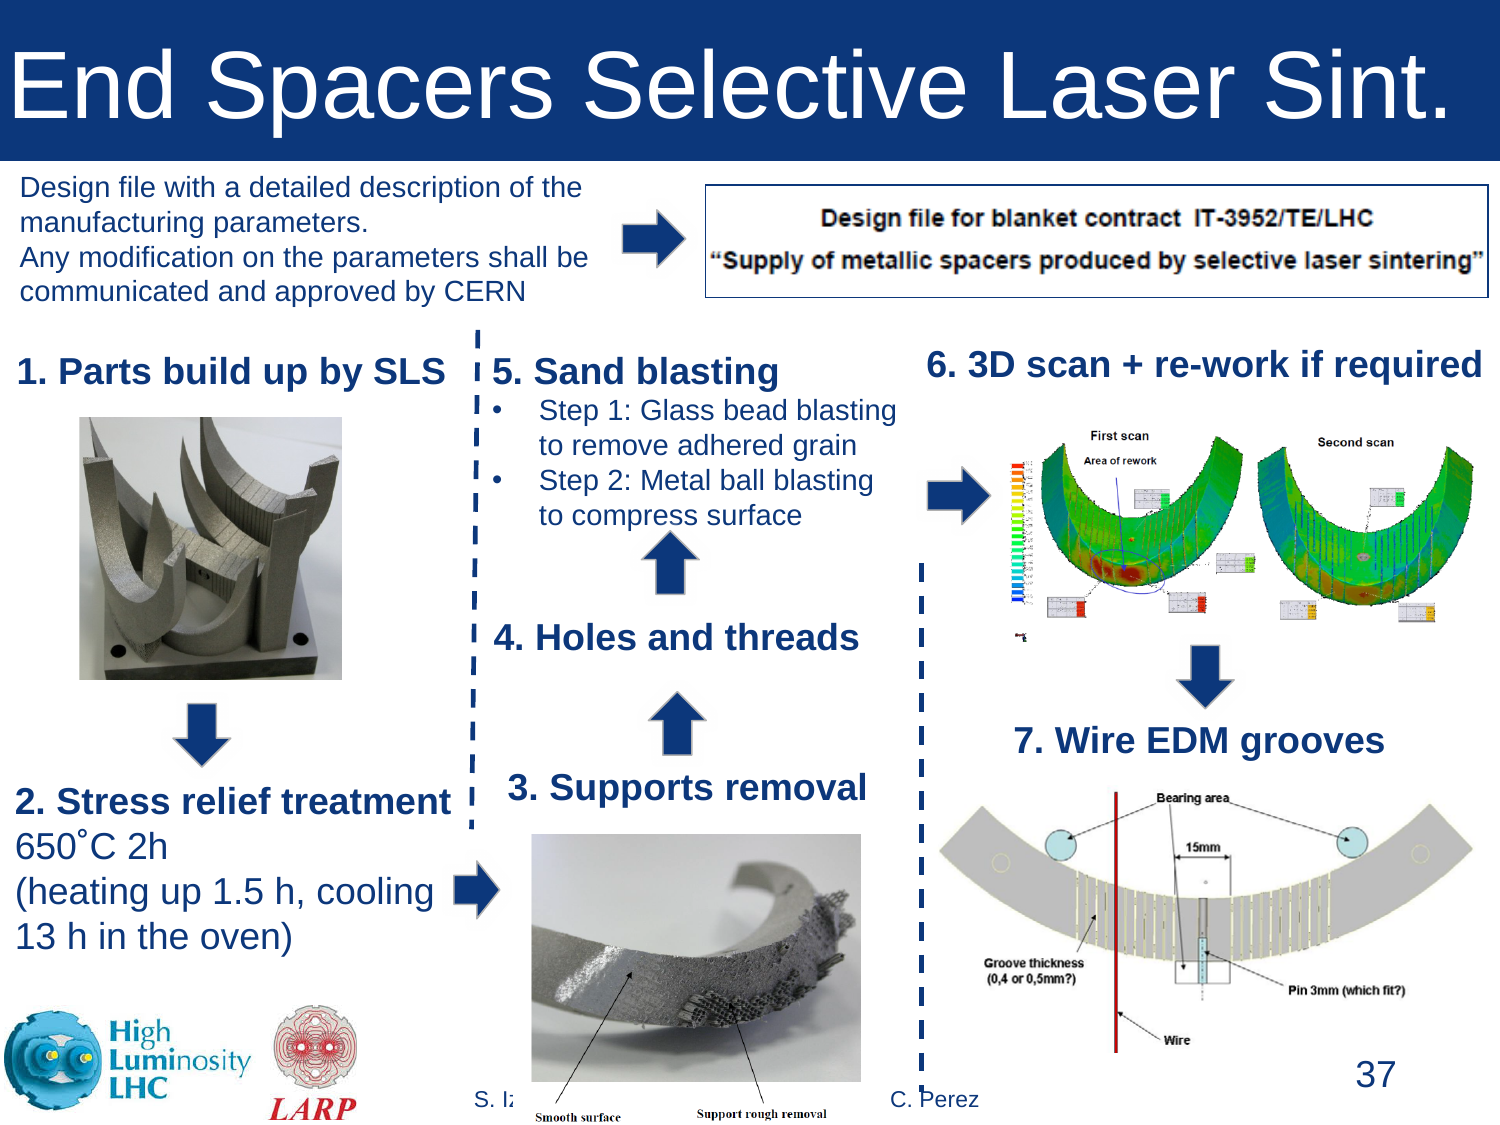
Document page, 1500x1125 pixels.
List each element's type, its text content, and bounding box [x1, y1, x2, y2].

text_box [647, 691, 707, 756]
slide_number 37 [1340, 1063, 1425, 1106]
picture [930, 785, 1488, 1053]
text_box 3. Supports removal [492, 755, 884, 815]
text_box [926, 466, 984, 526]
picture [79, 416, 343, 681]
picture [993, 392, 1488, 642]
text_box [621, 209, 687, 269]
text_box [471, 329, 479, 830]
text_box [1175, 651, 1235, 710]
text_box 4. Holes and threads [489, 605, 876, 666]
text_box [640, 530, 700, 596]
picture [705, 185, 1488, 297]
title End Spacers Selective Laser Sint. [0, 0, 1500, 161]
text_box 2. Stress relief treatment 650˚C 2h (heating up 1.5 h, cooling 13 h in the oven) [0, 769, 472, 965]
text_box 1. Parts build up by SLS [1, 339, 462, 399]
text_box Design file with a detailed description of the manufacturing parameters. Any modification on the parameters shall be communicated and approved by CERN [4, 161, 722, 316]
picture [4, 1005, 357, 1120]
text_box [172, 702, 232, 768]
text_box 5. Sand blasting Step 1: Glass bead blasting to remove adhered grain Step 2: Metal ball blasting to compress surface [489, 339, 922, 539]
picture [512, 829, 886, 1125]
text_box [453, 860, 501, 920]
text_box 6. 3D scan + re-work if required [911, 332, 1499, 392]
text_box 7. Wire EDM grooves [998, 708, 1412, 769]
